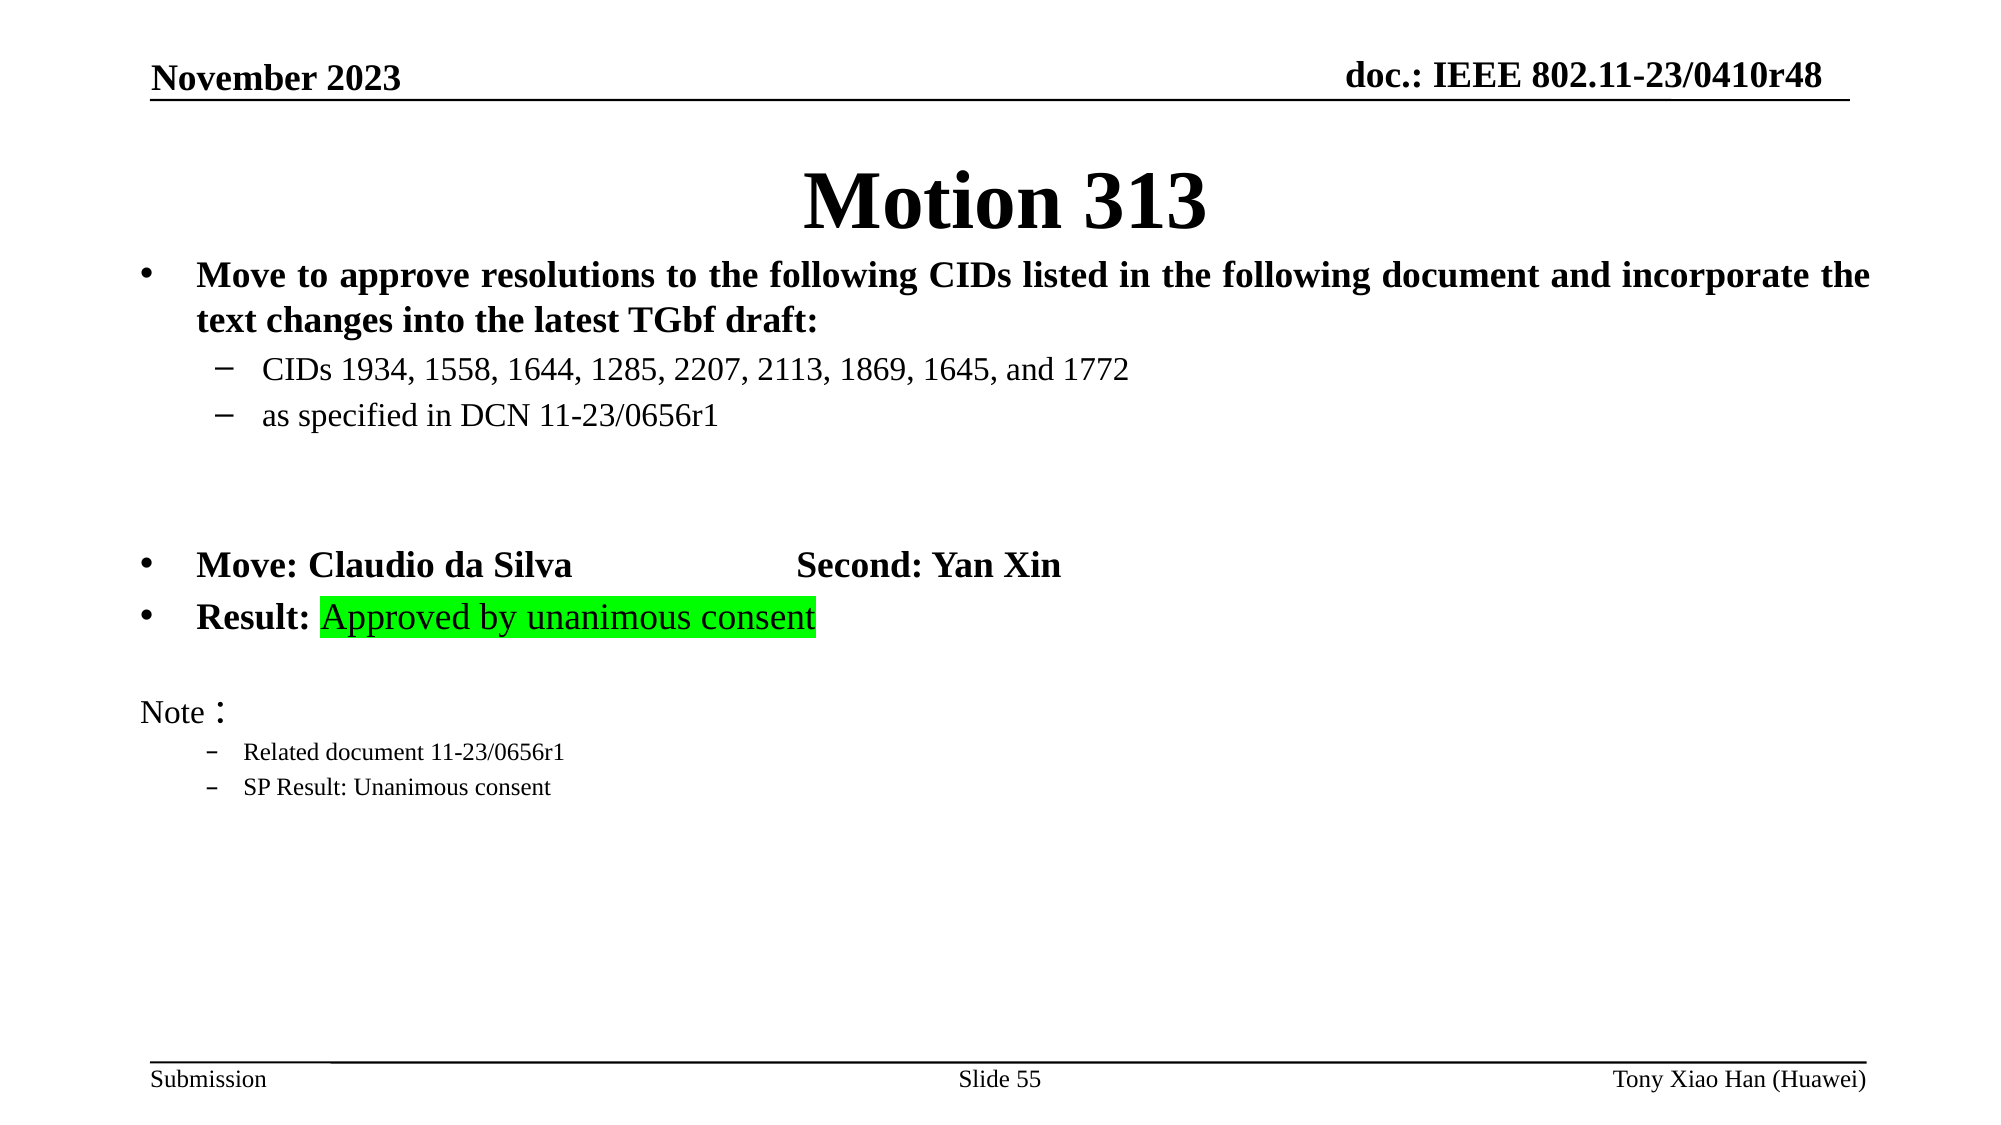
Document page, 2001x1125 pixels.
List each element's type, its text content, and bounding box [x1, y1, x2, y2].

text_box Motion 313 [368, 137, 1644, 212]
text_box Move to approve resolutions to the following CIDs listed in the following document and incorporate the text changes into the latest TGbf draft: CIDs 1934, 1558, 1644, 1285, 2207, 2113, 1869, 1645, and 1772 as specified in DCN 11-23/0656r1 Move: Claudio da Silva Second: Yan Xin Result: Approved by unanimous consent Note： Related document 11-23/0656r1 SP Result: Unanimous consent [125, 212, 1888, 900]
